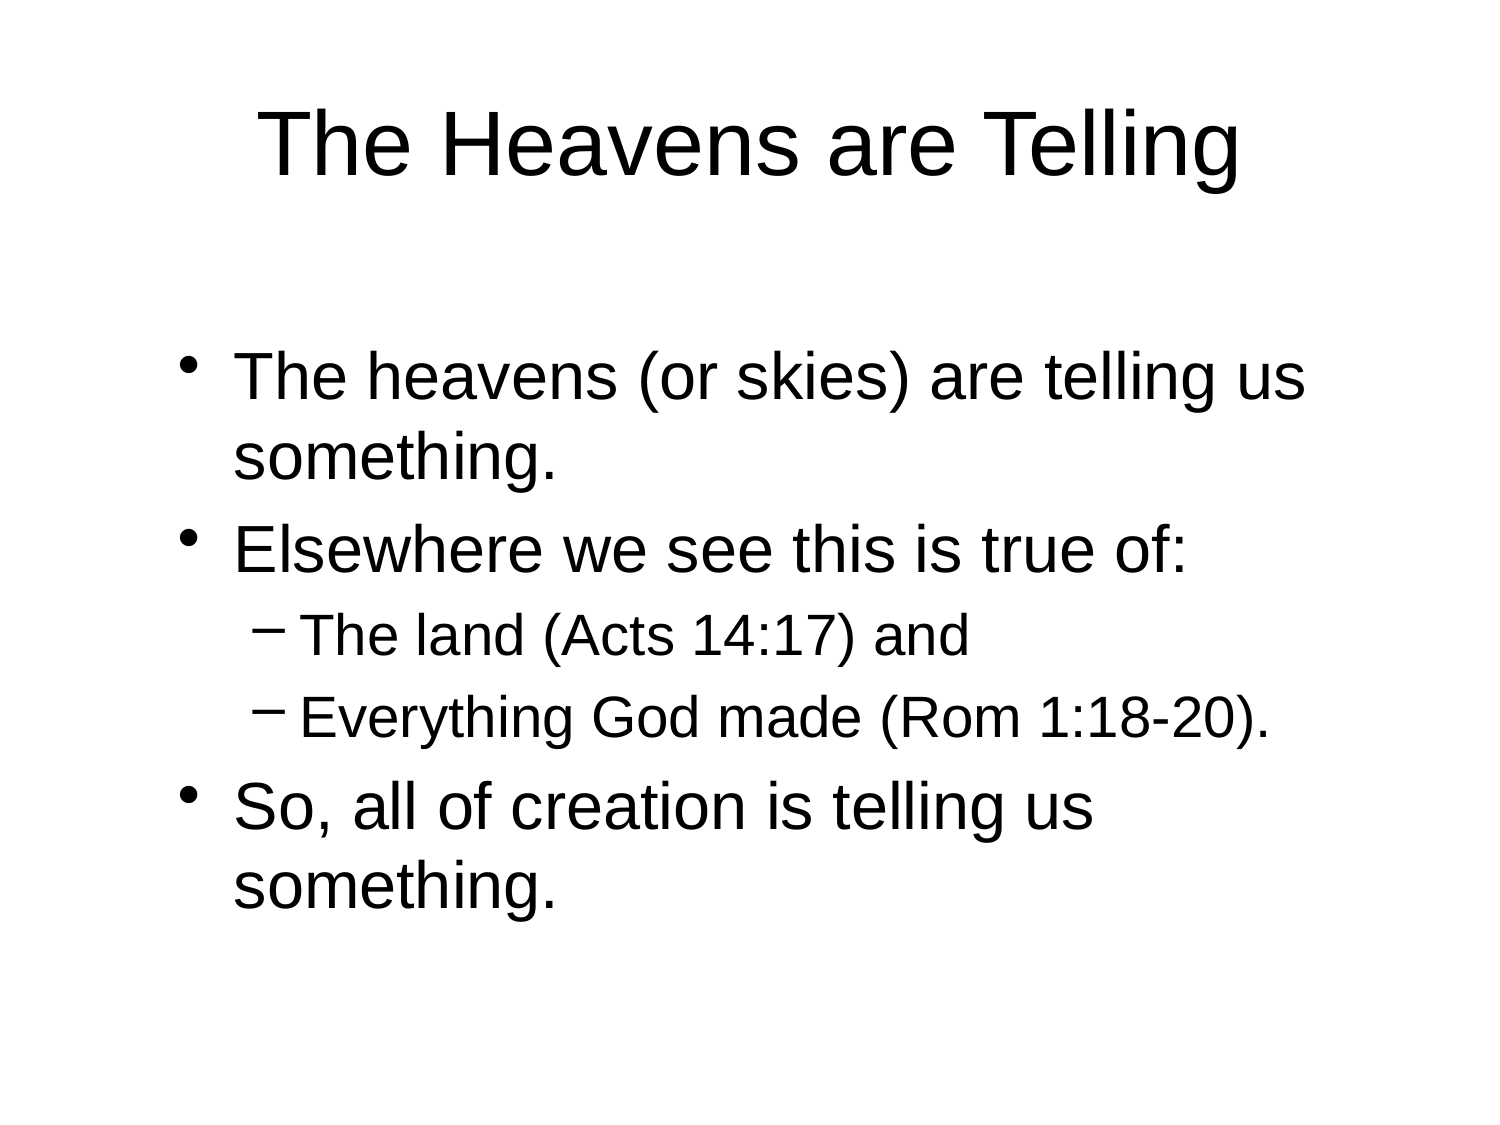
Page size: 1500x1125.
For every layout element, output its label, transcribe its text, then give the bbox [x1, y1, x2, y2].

title The Heavens are Telling [75, 45, 1425, 233]
list The heavens (or skies) are telling us something. Elsewhere we see this is true of: The land (Acts 14:17) and Everything God made (Rom 1:18-20). So, all of creation is telling us something. [162, 324, 1350, 1000]
